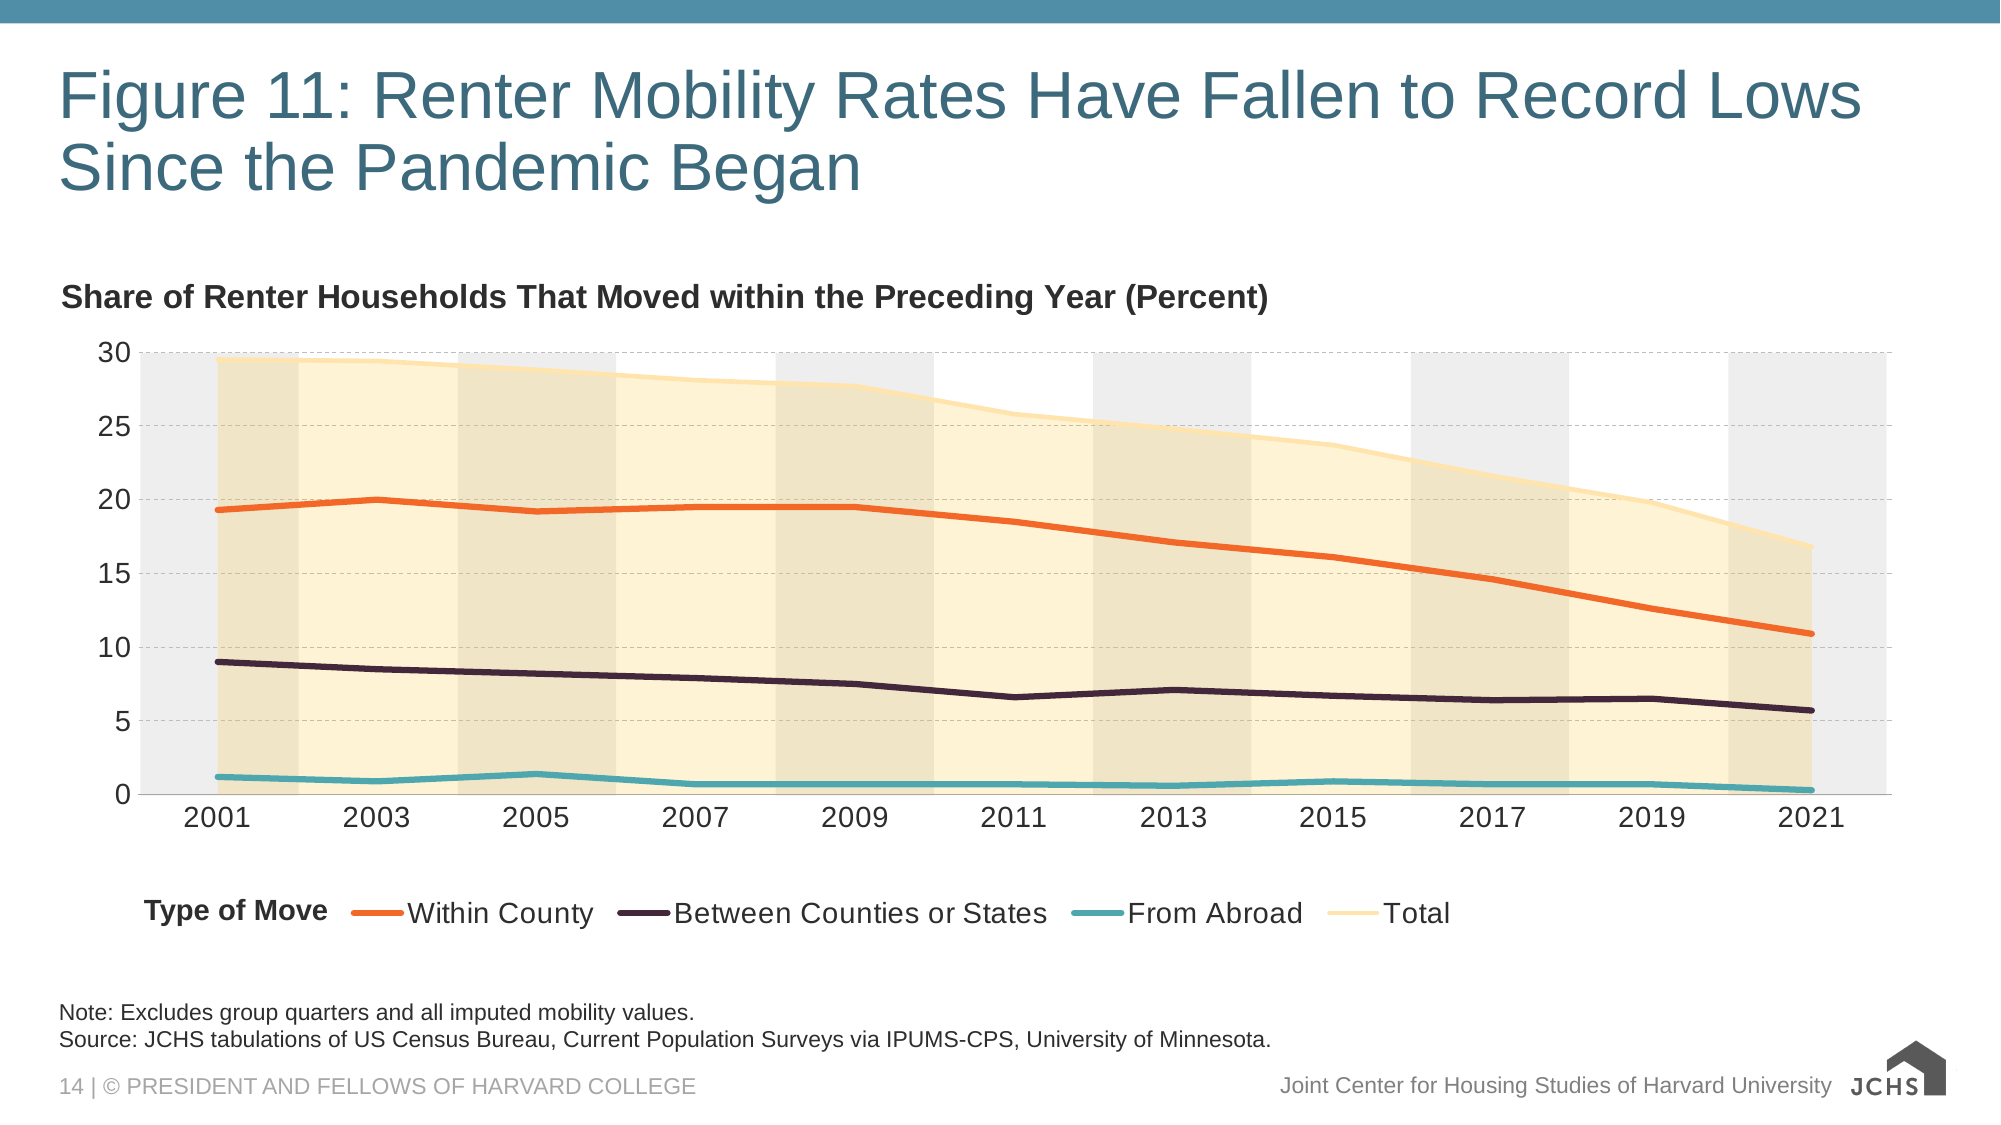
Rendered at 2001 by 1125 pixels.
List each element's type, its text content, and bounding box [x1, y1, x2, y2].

chart [43, 258, 1923, 947]
list Note: Excludes group quarters and all imputed mobility values. Source: JCHS tabulations of US Census Bureau, Current Population Surveys via IPUMS-CPS, University of Minnesota. [43, 972, 1807, 1060]
picture [1839, 1031, 1957, 1105]
title Figure 11: Renter Mobility Rates Have Fallen to Record Lows Since the Pandemic Began [43, 59, 1942, 206]
